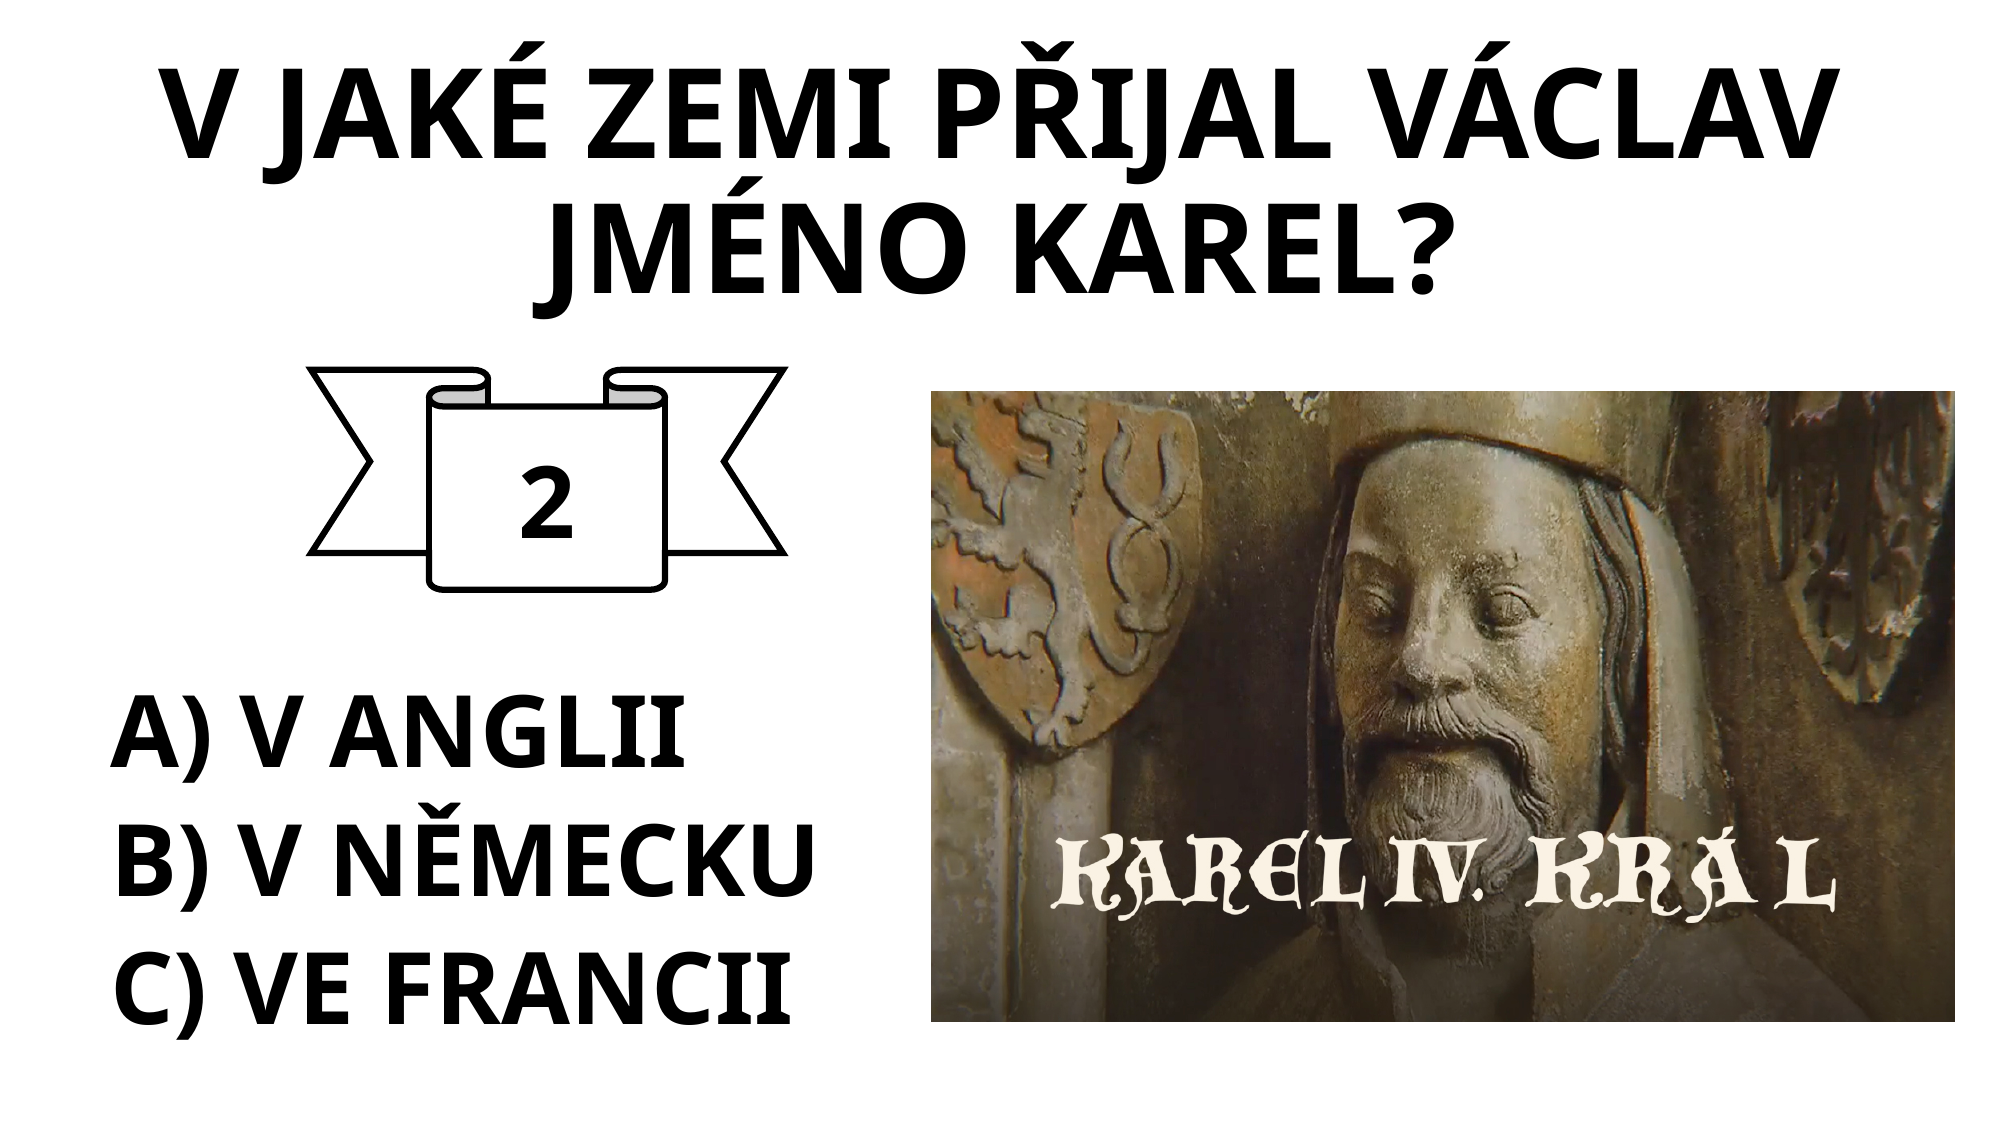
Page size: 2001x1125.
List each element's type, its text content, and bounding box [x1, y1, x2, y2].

title V JAKÉ ZEMI PŘIJAL VÁCLAV JMÉNO KAREL? [45, 0, 1955, 328]
picture [931, 391, 1955, 1022]
text_box 2 [309, 368, 785, 591]
subtitle V ANGLII V NĚMECKU VE FRANCII [95, 673, 1000, 1114]
